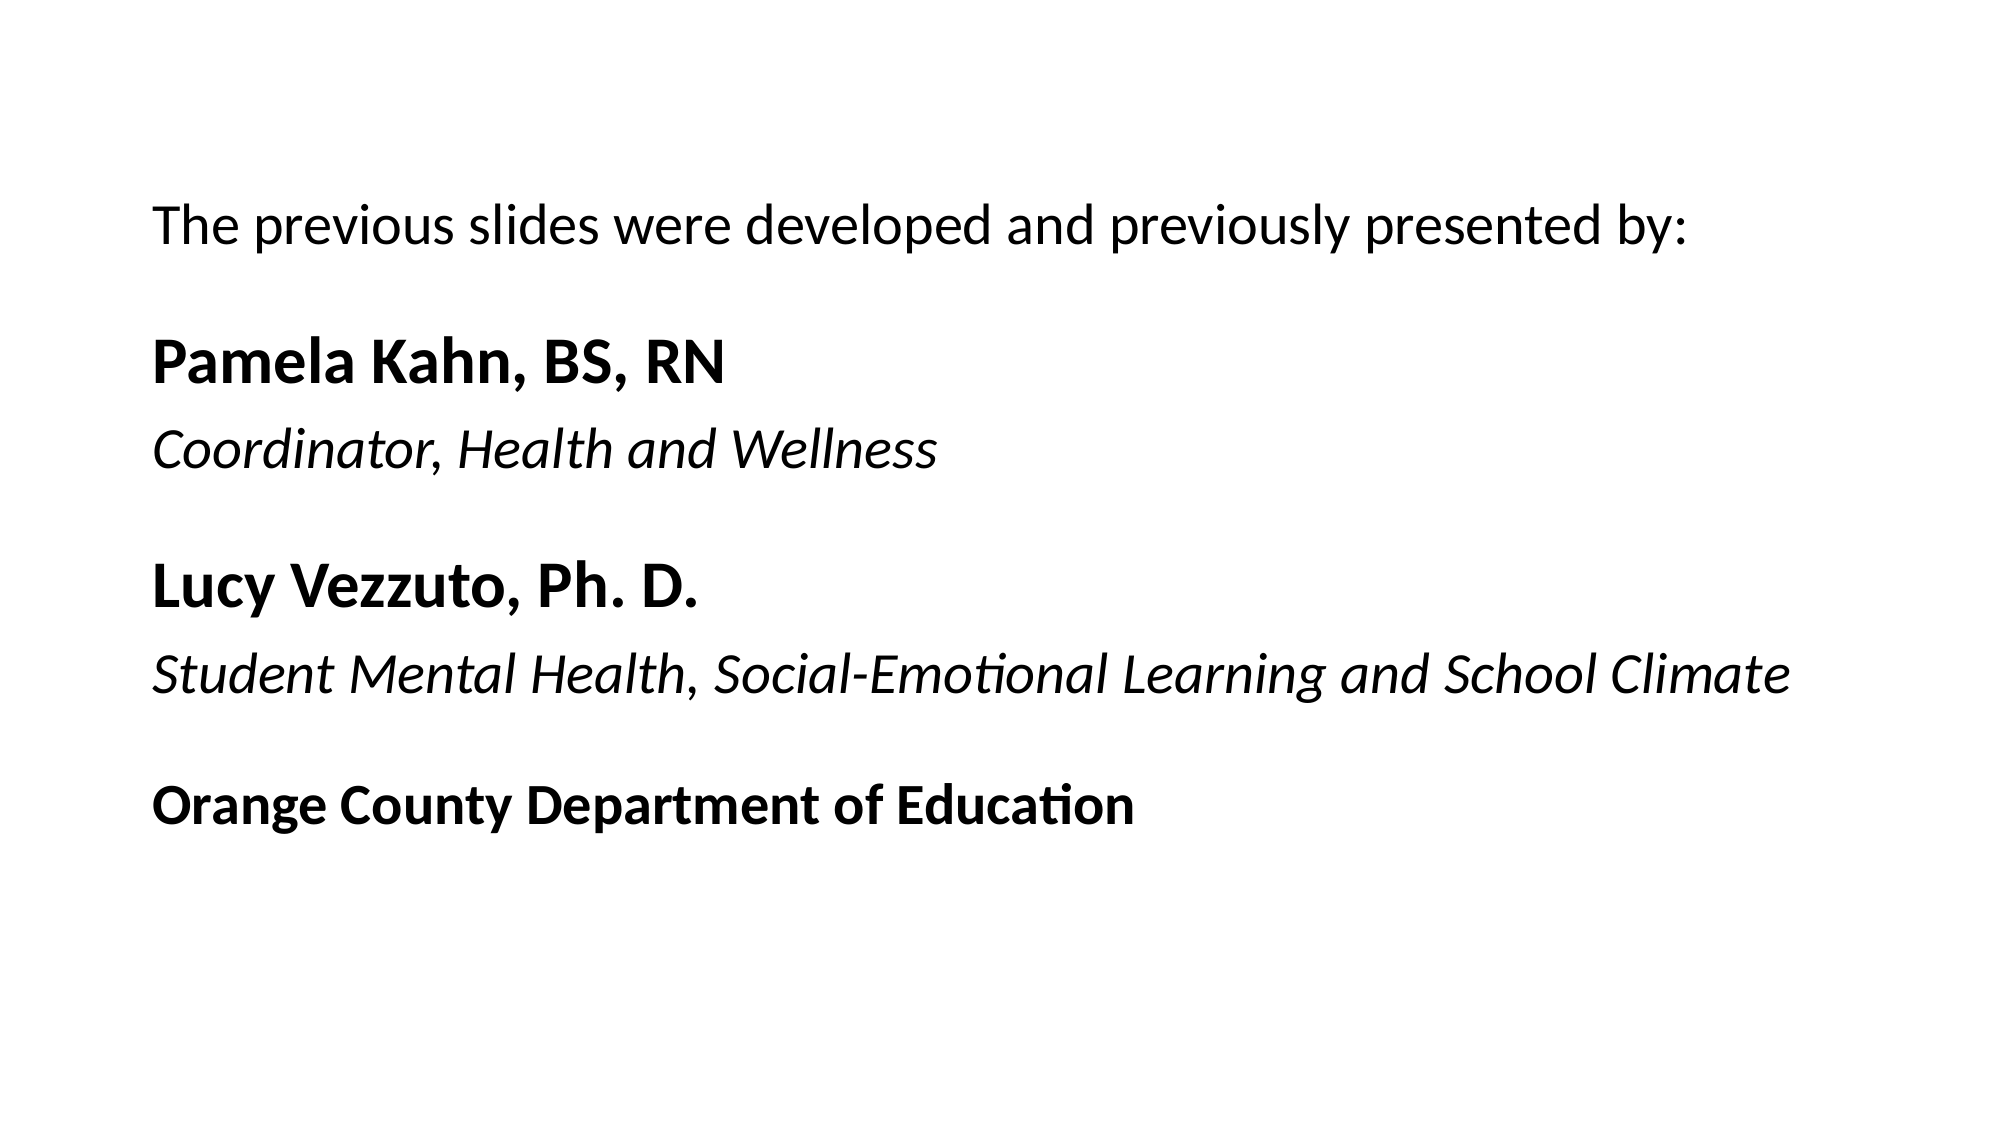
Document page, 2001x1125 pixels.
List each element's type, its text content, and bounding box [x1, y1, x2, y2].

list The previous slides were developed and previously presented by: Pamela Kahn, BS, RN Coordinator, Health and Wellness Lucy Vezzuto, Ph. D. Student Mental Health, Social-Emotional Learning and School Climate Orange County Department of Education [137, 186, 1863, 1014]
